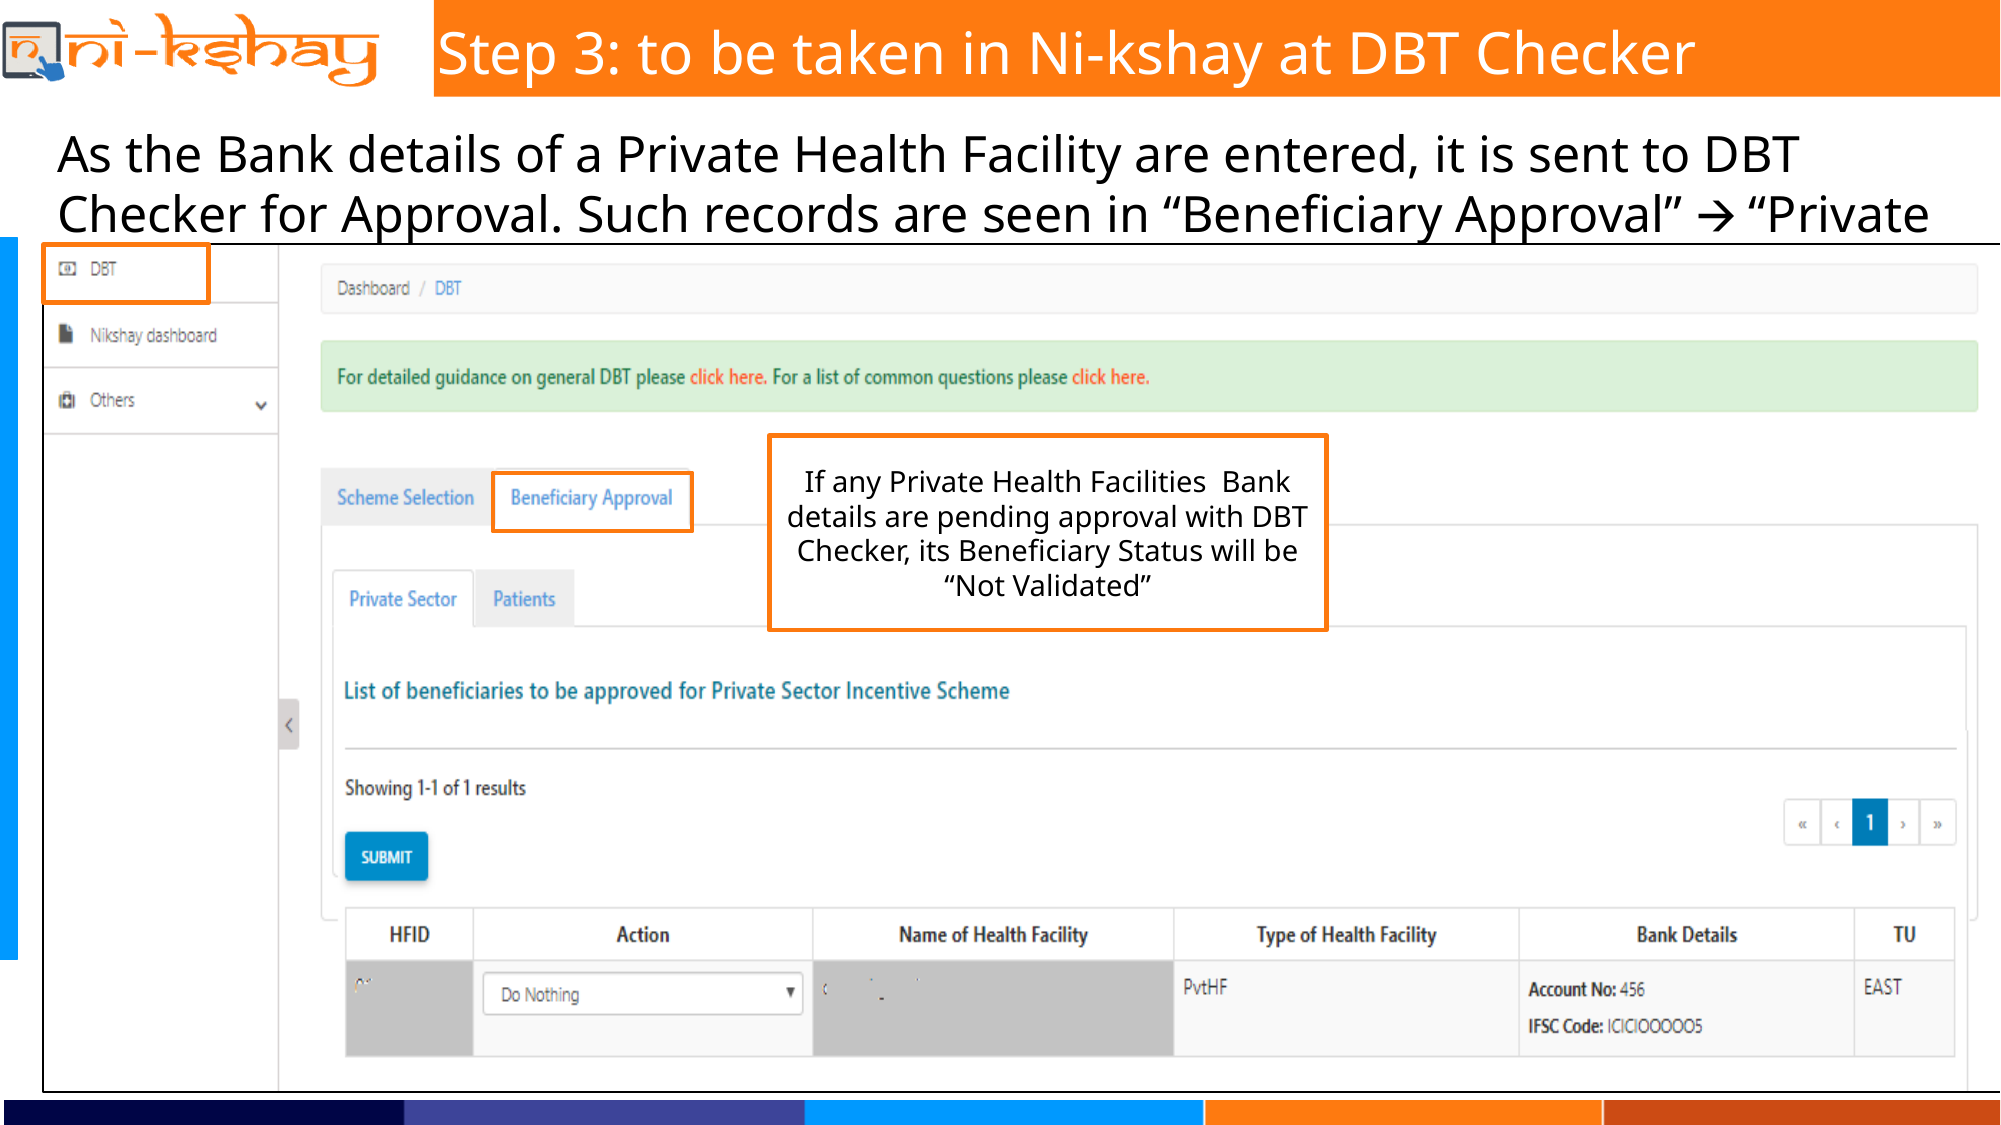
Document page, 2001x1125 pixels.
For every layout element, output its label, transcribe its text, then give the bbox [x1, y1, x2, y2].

picture [0, 0, 382, 101]
picture [43, 244, 2000, 1092]
text_box Step 3: to be taken in Ni-kshay at DBT Checker [422, 1, 1890, 101]
picture [4, 1100, 2001, 1125]
text_box As the Bank details of a Private Health Facility are entered, it is sent to DBT Checker for Approval. Such records are seen in “Beneficiary Approval” 🡪 “Private Sector” page. [41, 114, 1957, 246]
